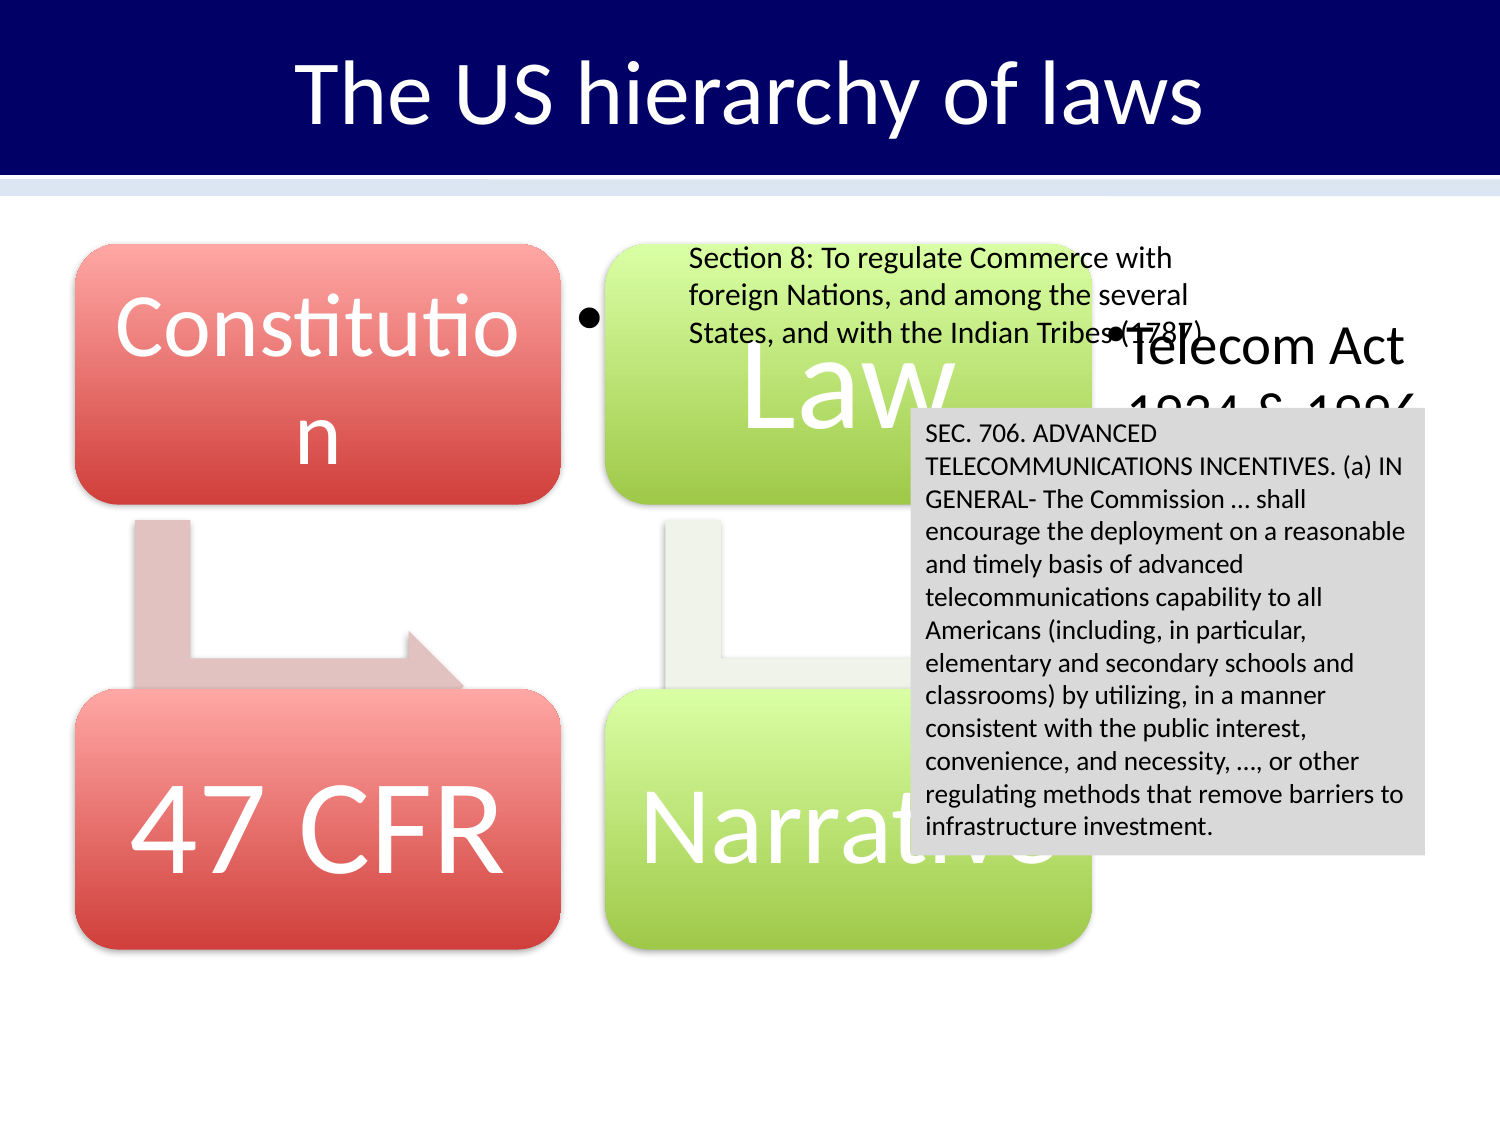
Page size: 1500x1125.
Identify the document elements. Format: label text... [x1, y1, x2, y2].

title The US hierarchy of laws [75, 0, 1425, 182]
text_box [74, 228, 1462, 1083]
